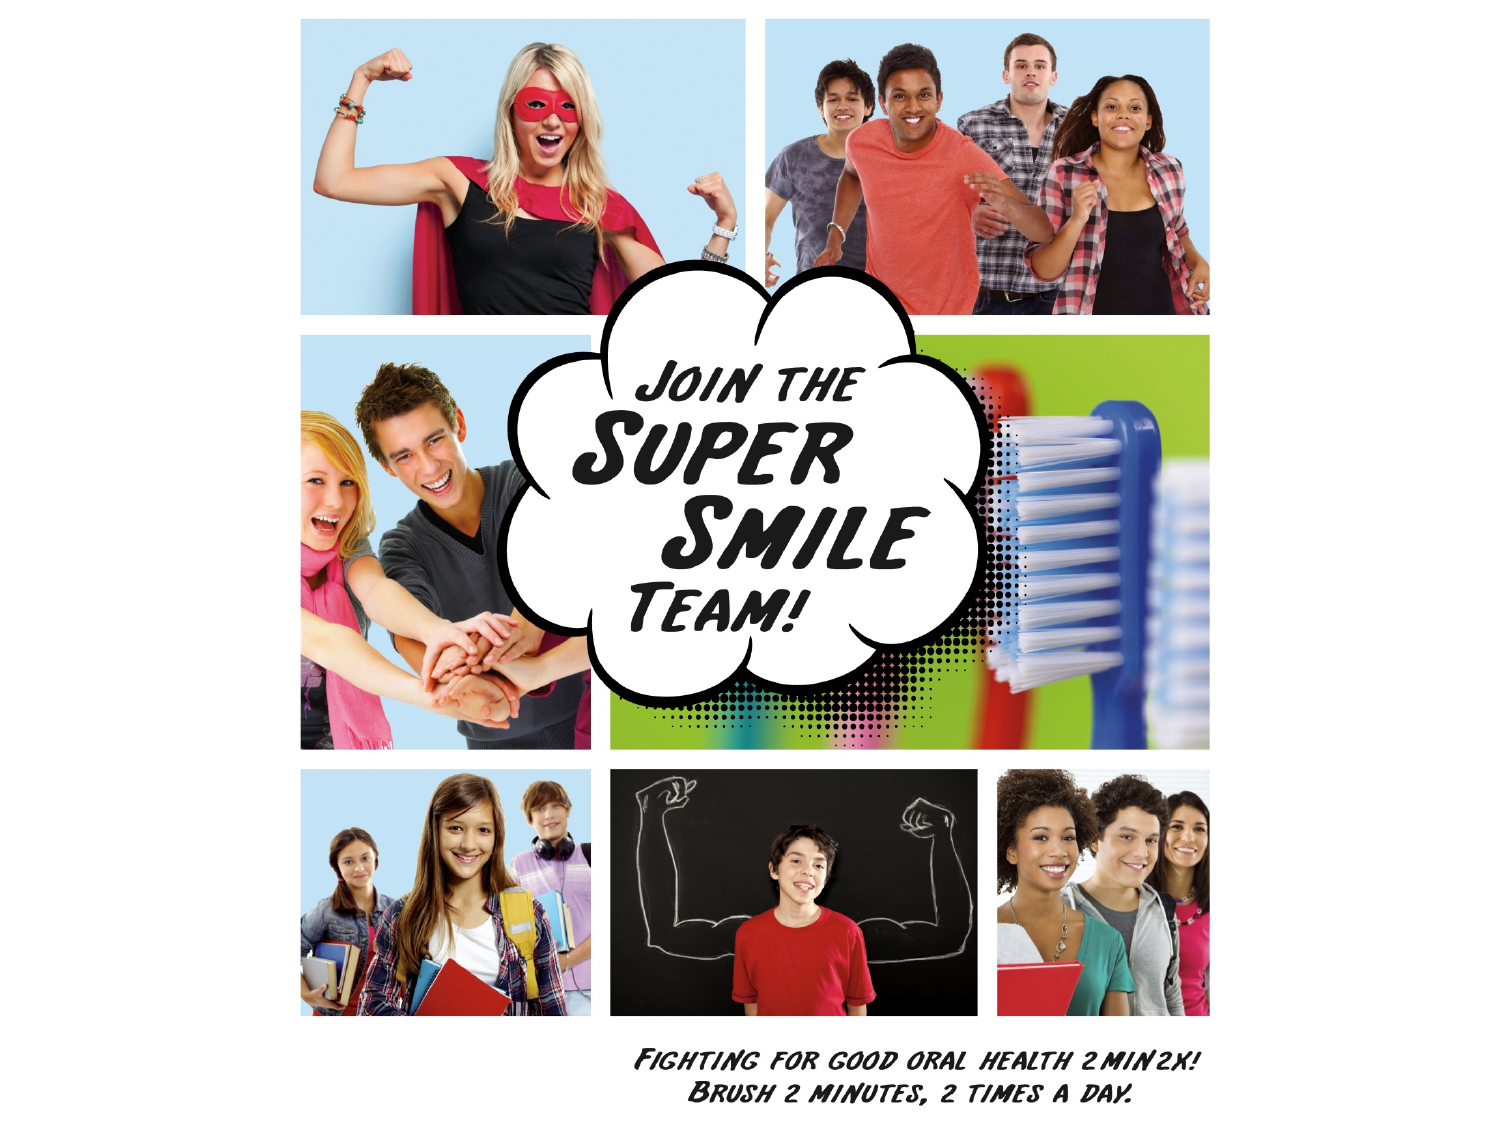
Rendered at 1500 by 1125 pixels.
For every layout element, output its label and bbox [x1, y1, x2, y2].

picture [262, 0, 1248, 1113]
